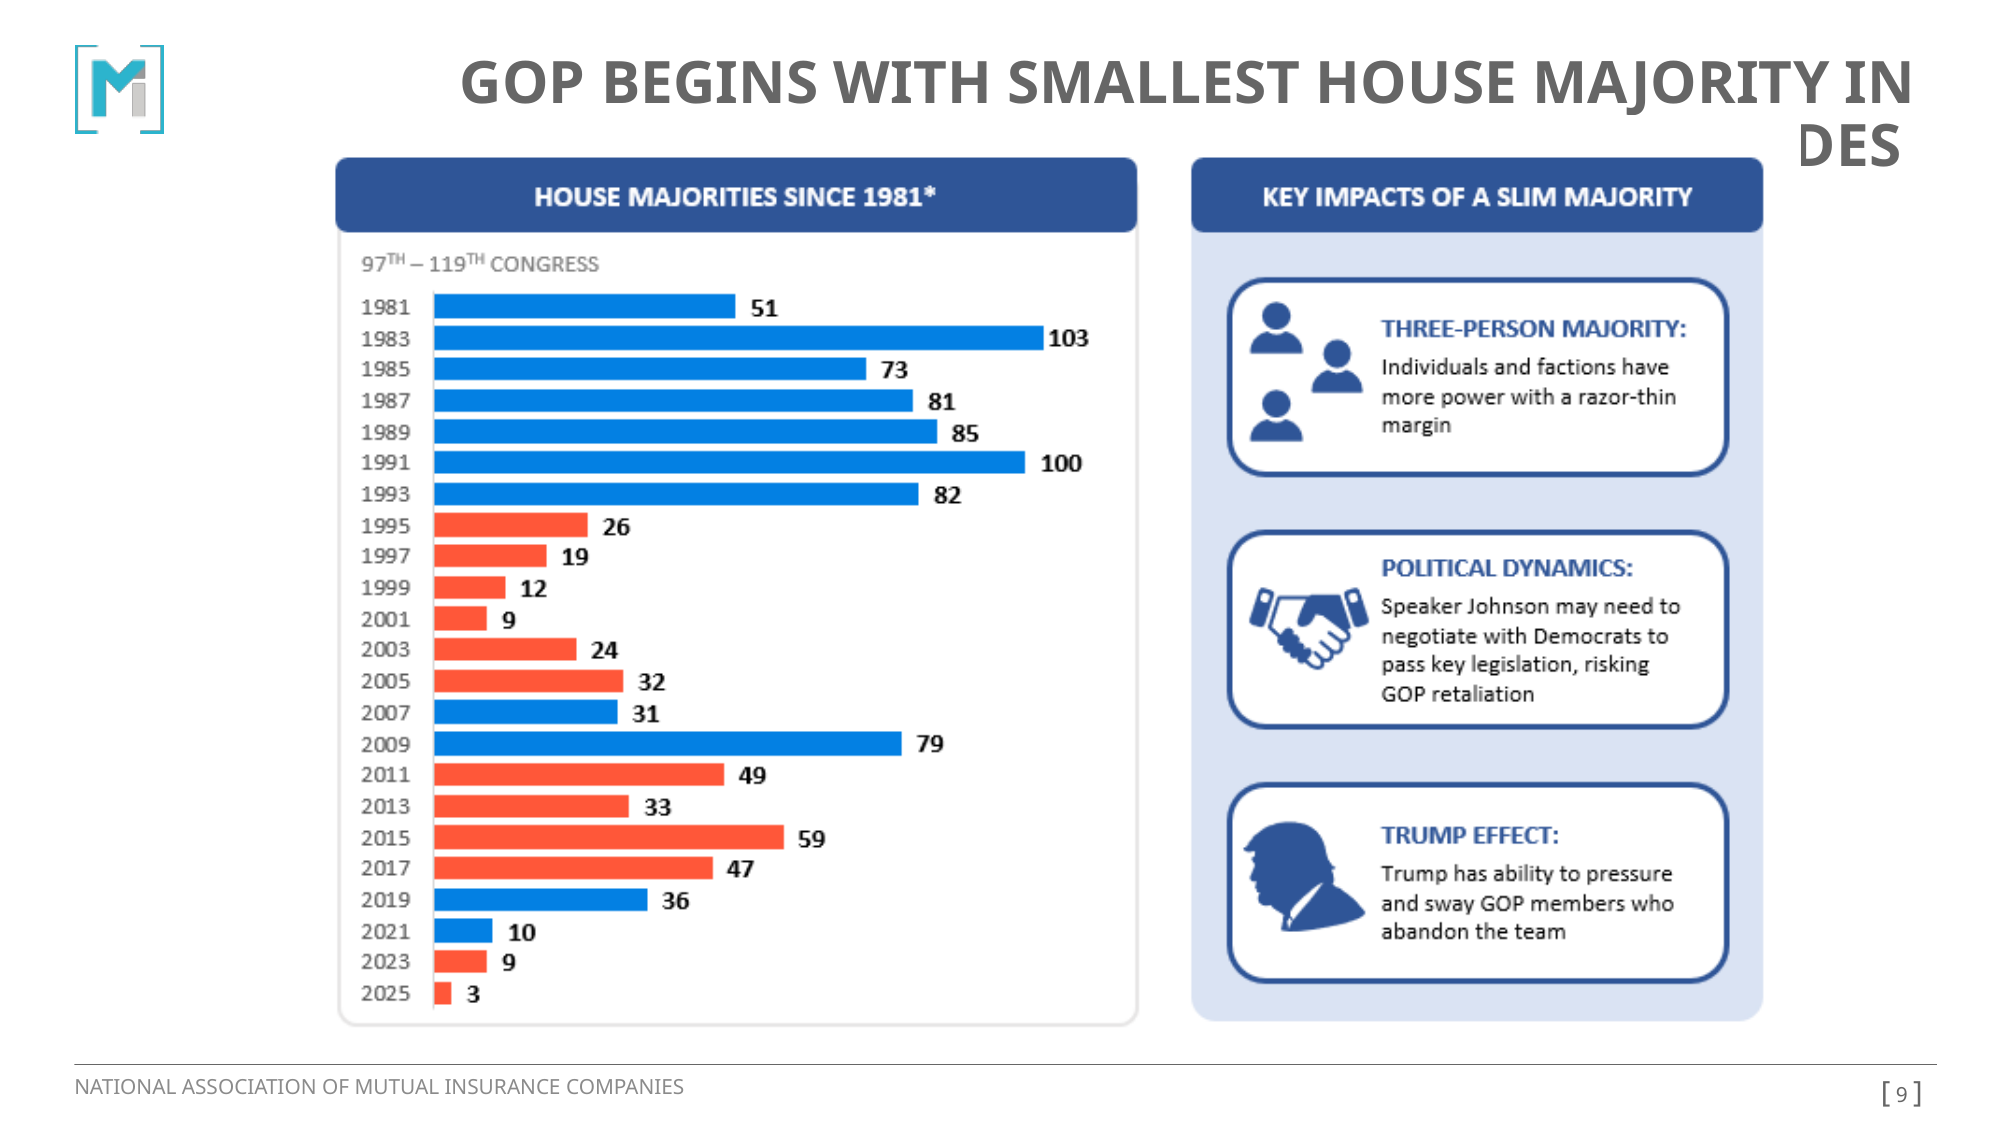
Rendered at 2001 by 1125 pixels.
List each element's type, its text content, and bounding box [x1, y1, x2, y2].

picture [75, 45, 164, 134]
picture [291, 115, 1801, 1046]
footer NATIONAL ASSOCIATION OF MUTUAL INSURANCE COMPANIES [74, 1072, 1701, 1103]
list GOP begins with smallest house majority in decades [249, 45, 1933, 187]
